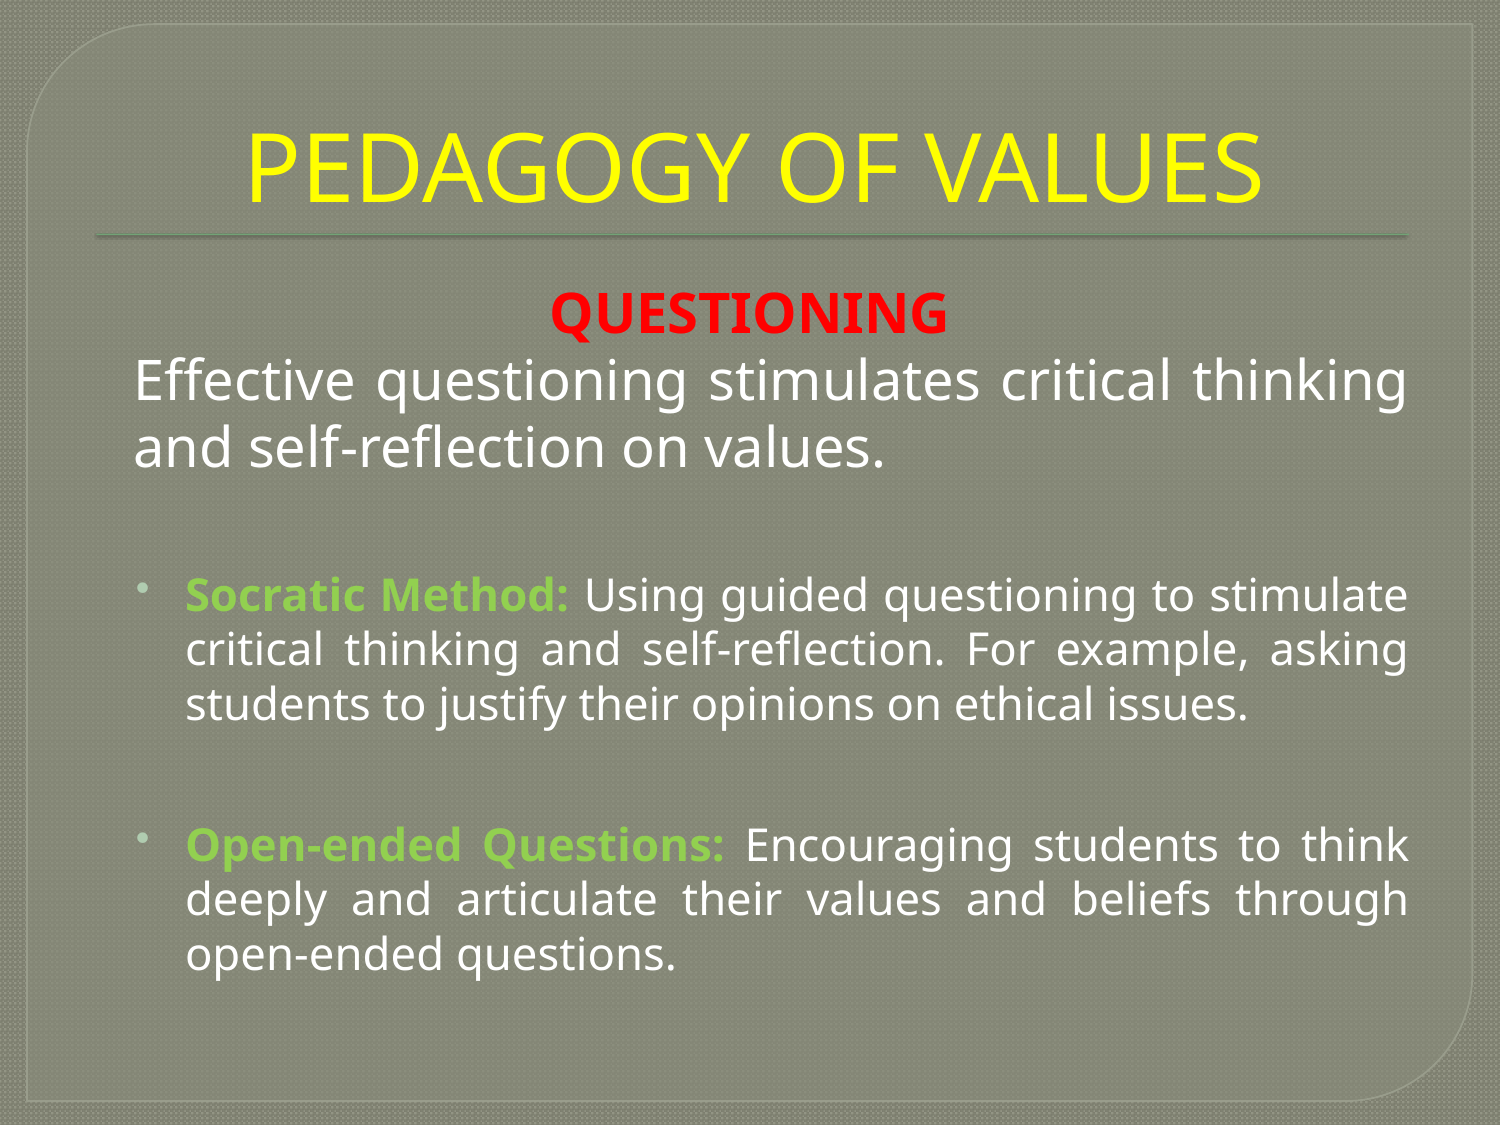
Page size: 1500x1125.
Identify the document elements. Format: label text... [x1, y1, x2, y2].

list QUESTIONING Effective questioning stimulates critical thinking and self-reflection on values. Socratic Method: Using guided questioning to stimulate critical thinking and self-reflection. For example, asking students to justify their opinions on ethical issues. Open-ended Questions: Encouraging students to think deeply and articulate their values and beliefs through open-ended questions. [75, 270, 1425, 1013]
title PEDAGOGY OF VALUES [75, 41, 1425, 230]
